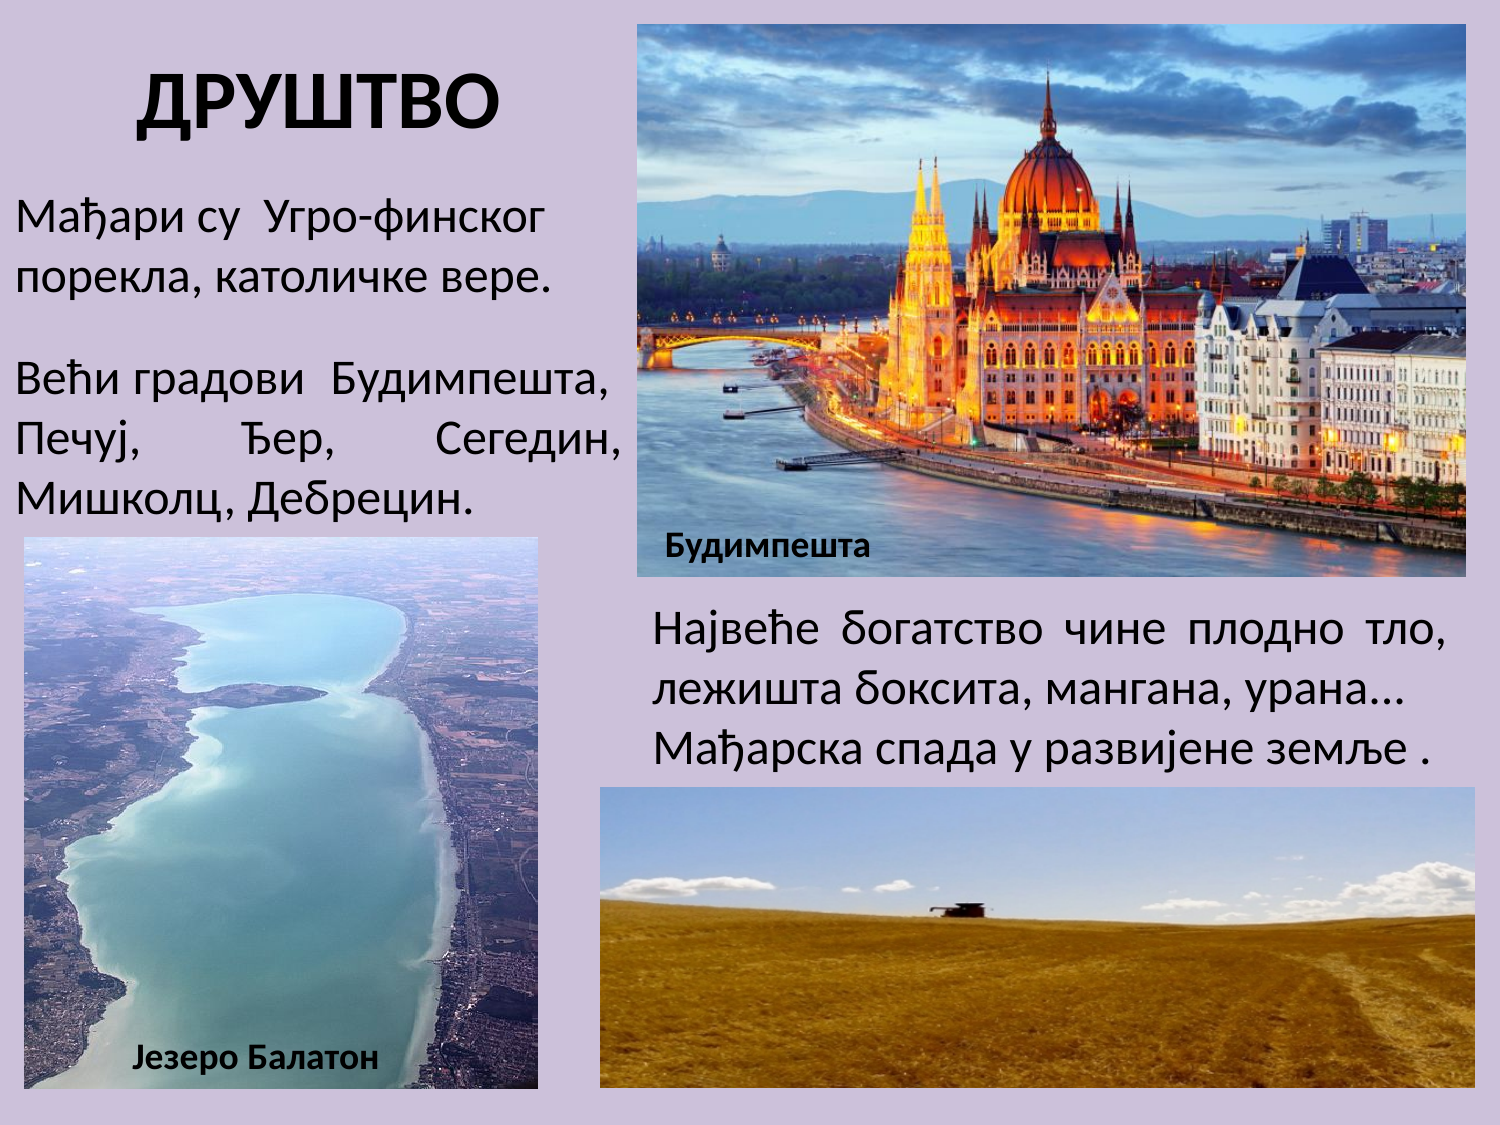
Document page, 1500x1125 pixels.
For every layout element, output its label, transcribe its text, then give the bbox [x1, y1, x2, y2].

text_box Већи градови Будимпешта, Печуј, Ђер, Сегедин, Мишколц, Дебрецин. [0, 337, 632, 533]
text_box ДРУШТВО [0, 37, 632, 153]
picture [599, 787, 1476, 1088]
text_box Мађари су Угро-финског порекла, католичке вере. [0, 174, 632, 310]
picture [24, 537, 538, 1090]
text_box Највеће богатство чине плодно тло, лежишта боксита, мангана, урана... Мађарска спада у развијене земље . [637, 587, 1463, 783]
picture [637, 24, 1466, 577]
